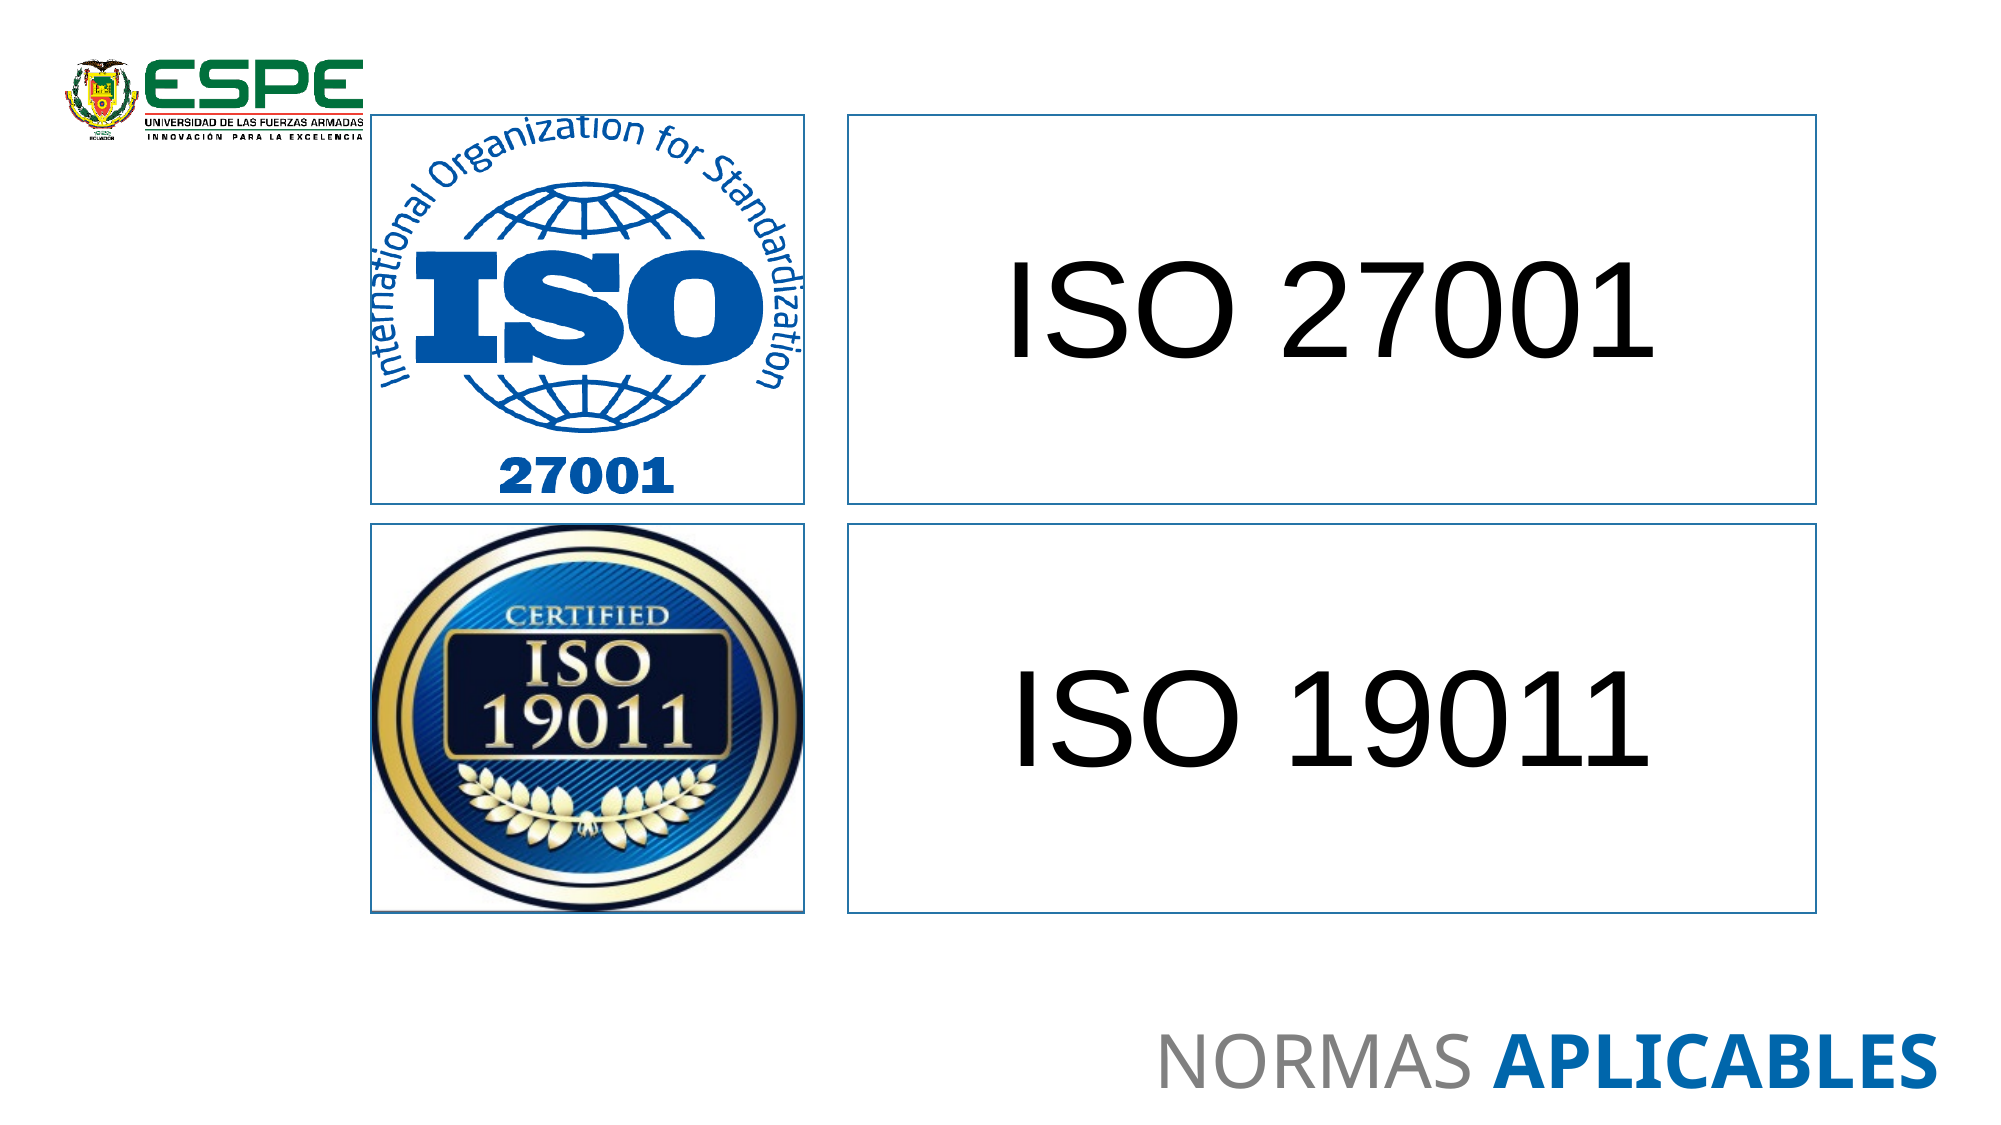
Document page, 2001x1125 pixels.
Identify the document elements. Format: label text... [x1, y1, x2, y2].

picture [65, 59, 363, 140]
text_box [370, 114, 1816, 914]
text_box NORMAS APLICABLES [961, 1005, 1955, 1111]
